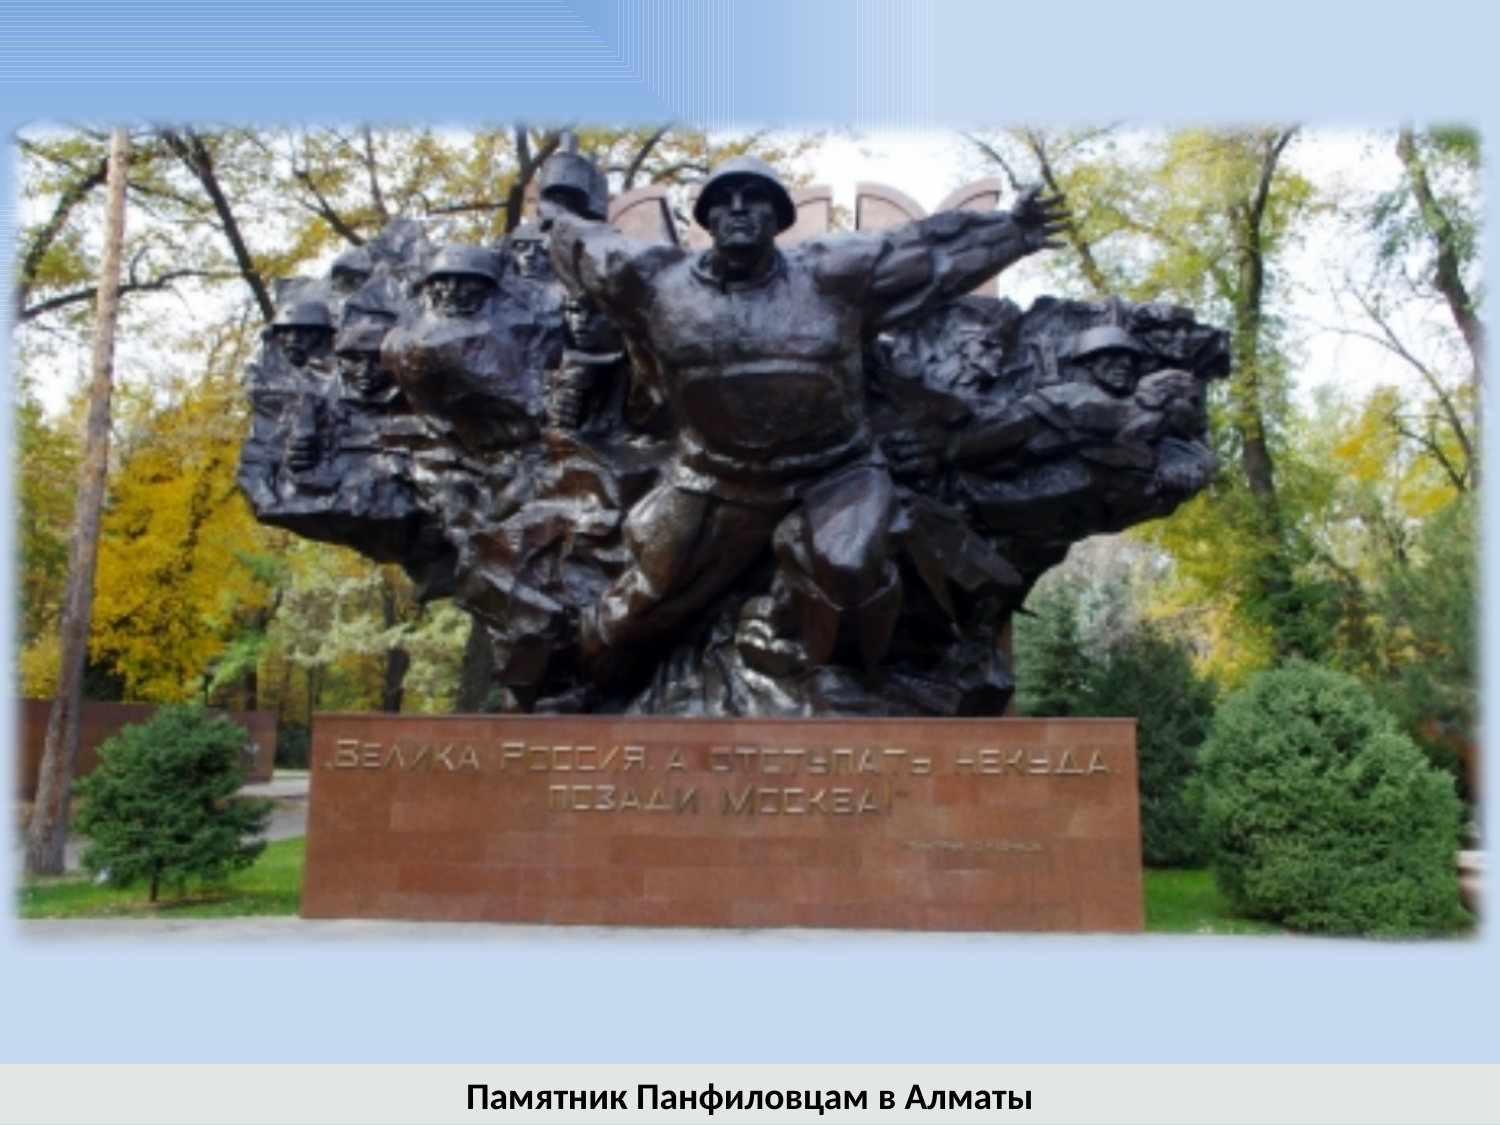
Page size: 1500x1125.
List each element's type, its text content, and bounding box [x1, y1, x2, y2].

text_box Памятник Панфиловцам в Алматы [0, 1064, 1500, 1125]
picture [0, 113, 1497, 960]
